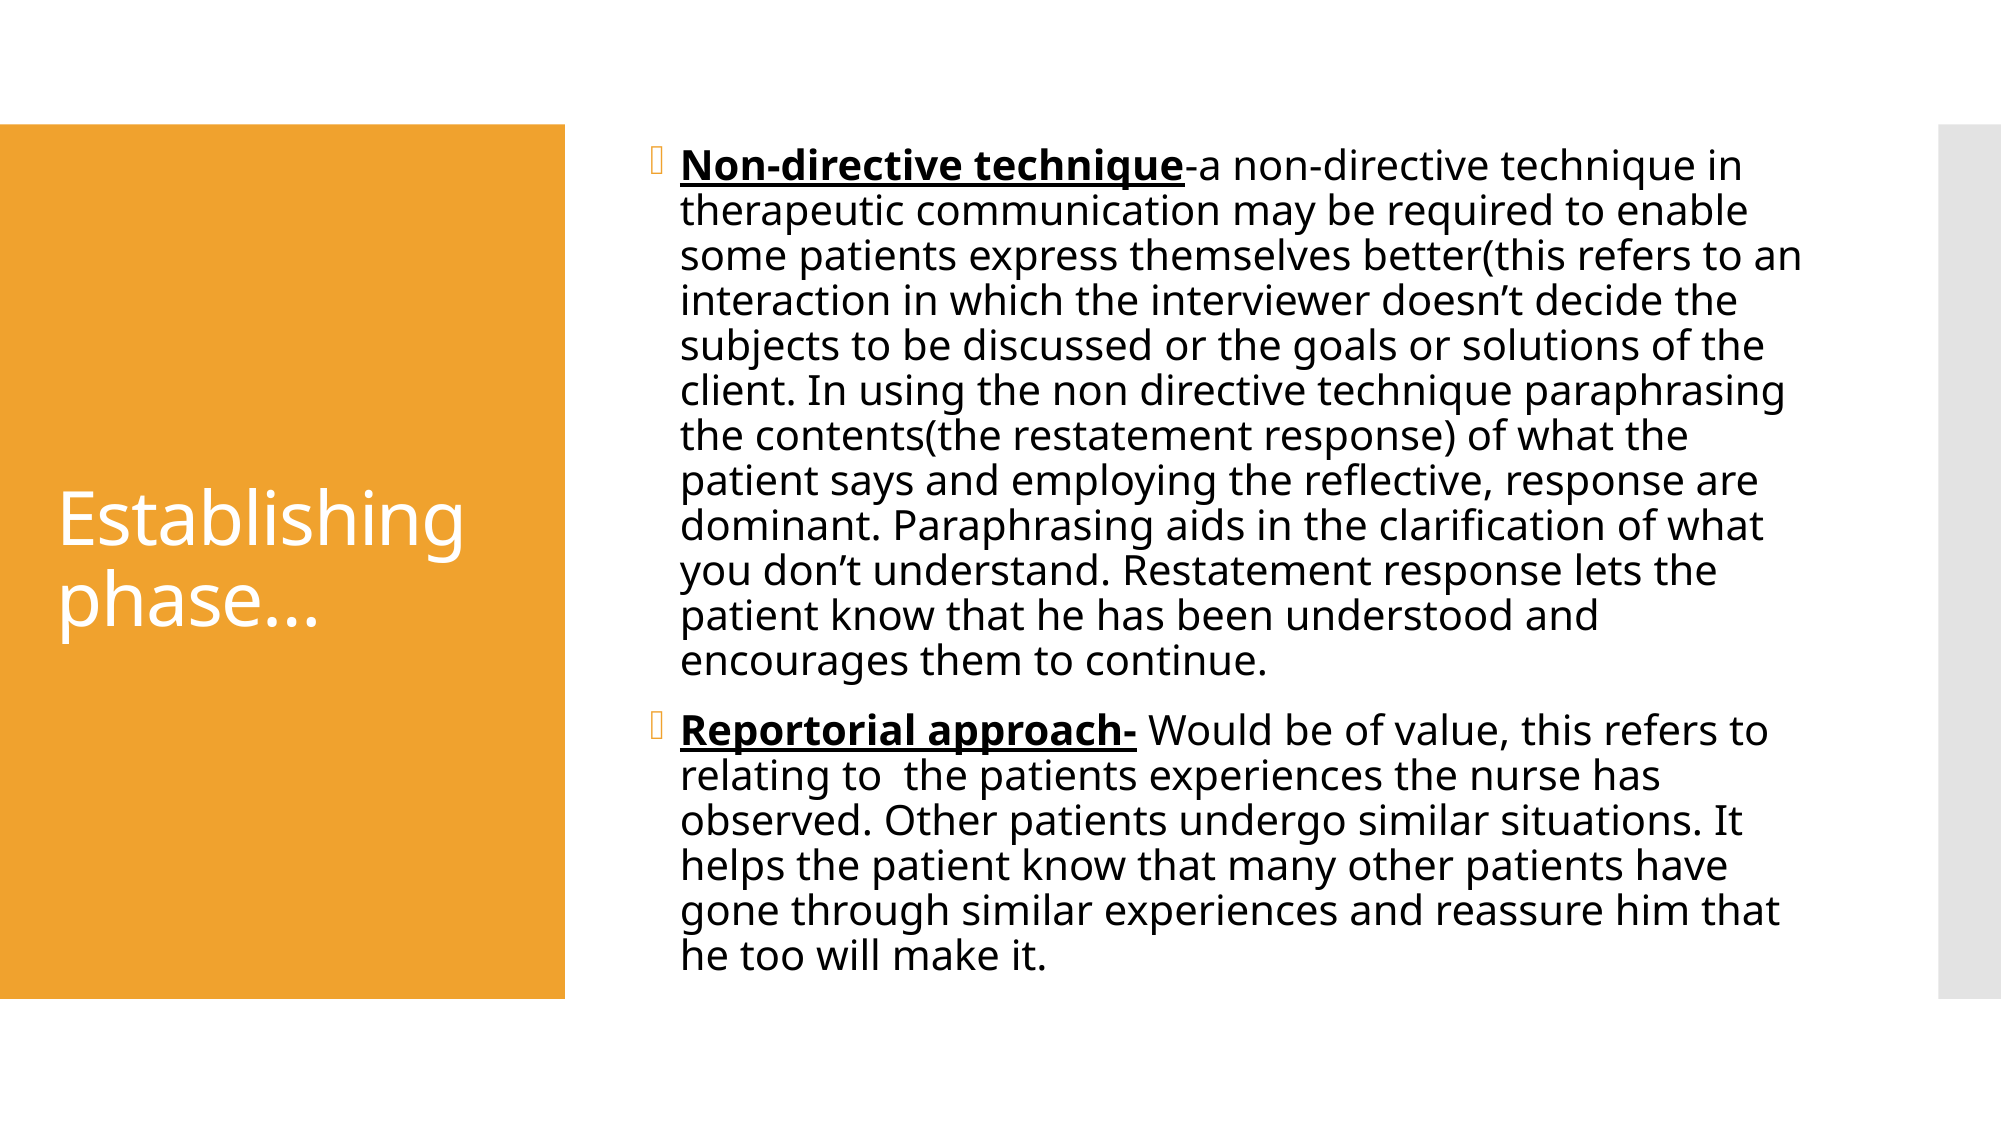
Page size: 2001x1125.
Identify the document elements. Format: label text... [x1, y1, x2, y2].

title Establishing phase… [41, 184, 525, 940]
list Non-directive technique-a non-directive technique in therapeutic communication may be required to enable some patients express themselves better(this refers to an interaction in which the interviewer doesn’t decide the subjects to be discussed or the goals or solutions of the client. In using the non directive technique paraphrasing the contents(the restatement response) of what the patient says and employing the reflective, response are dominant. Paraphrasing aids in the clarification of what you don’t understand. Restatement response lets the patient know that he has been understood and encourages them to continue. Reportorial approach- Would be of value, this refers to relating to the patients experiences the nurse has observed. Other patients undergo similar situations. It helps the patient know that many other patients have gone through similar experiences and reassure him that he too will make it. [634, 141, 1835, 982]
